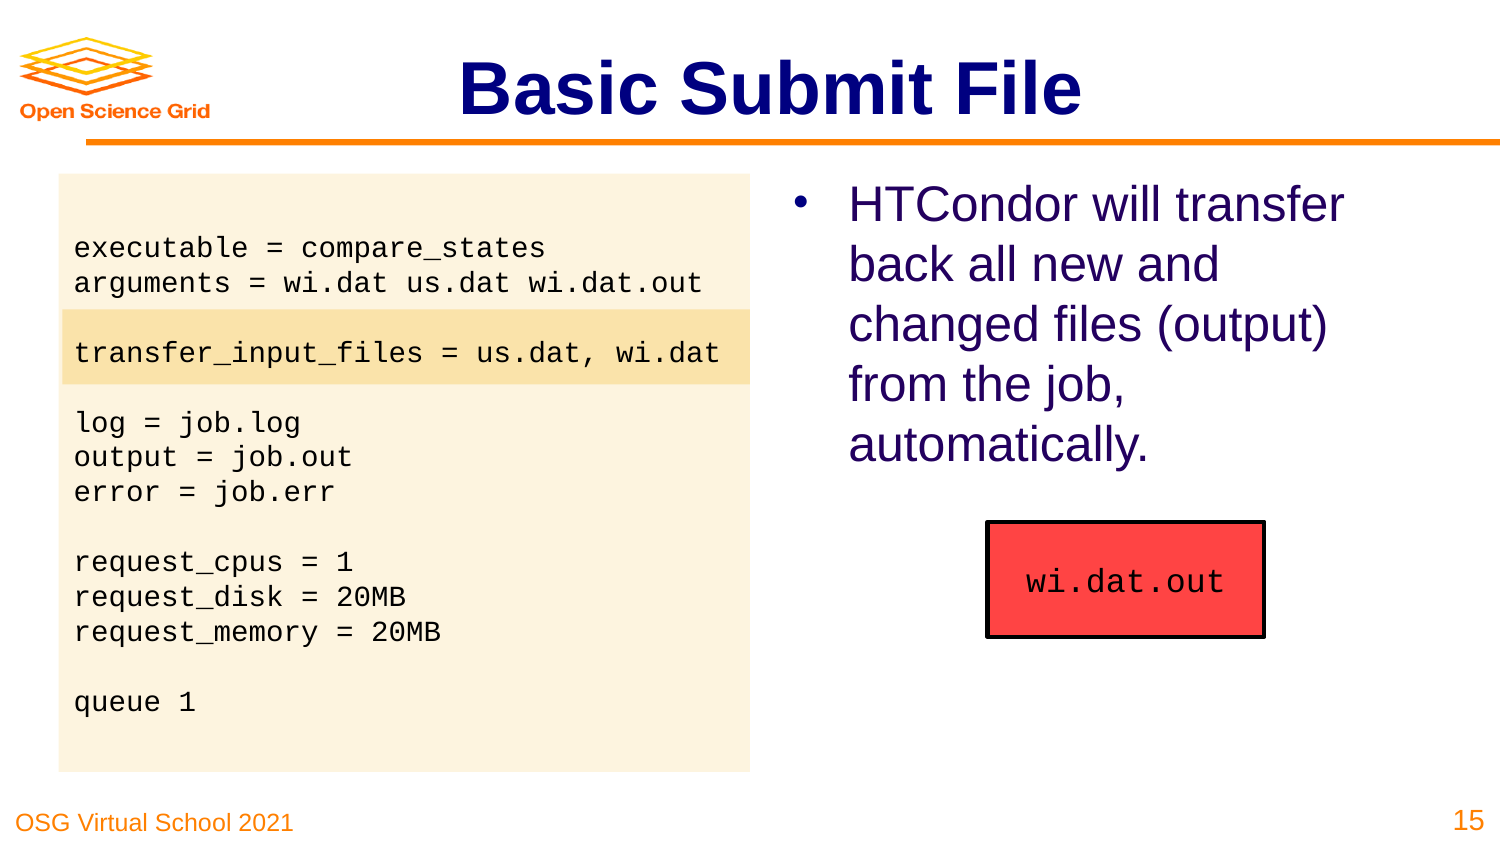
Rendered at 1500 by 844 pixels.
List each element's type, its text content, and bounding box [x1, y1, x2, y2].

slide_number 15 [1430, 787, 1500, 844]
list HTCondor will transfer back all new and changed files (output) from the job, automatically. [777, 164, 1403, 741]
text_box wi.dat.out [985, 520, 1266, 639]
title Basic Submit File [201, 14, 1342, 155]
picture [0, 20, 201, 134]
text_box executable = compare_states arguments = wi.dat us.dat wi.dat.out transfer_input_files = us.dat, wi.dat log = job.log output = job.out error = job.err request_cpus = 1 request_disk = 20MB request_memory = 20MB queue 1 [58, 173, 750, 772]
